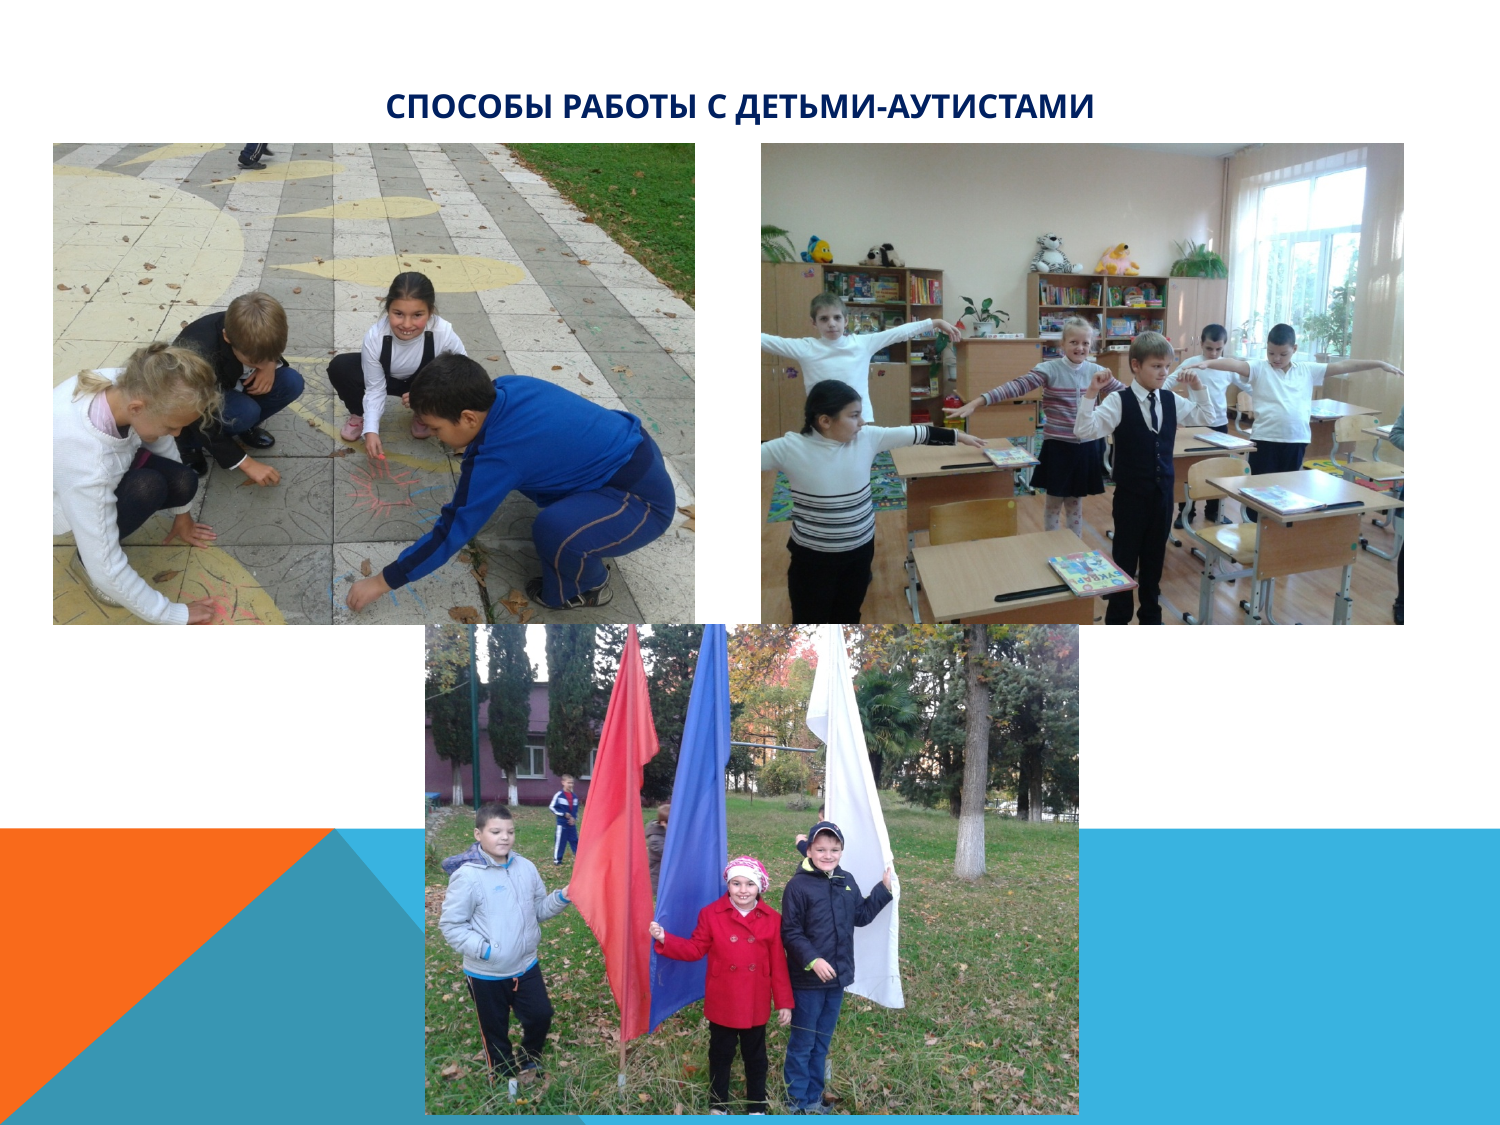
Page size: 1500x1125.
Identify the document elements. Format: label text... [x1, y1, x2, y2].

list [52, 143, 695, 625]
picture [424, 143, 1404, 1116]
title Способы работы с детьми-аутистами [123, 78, 1358, 169]
